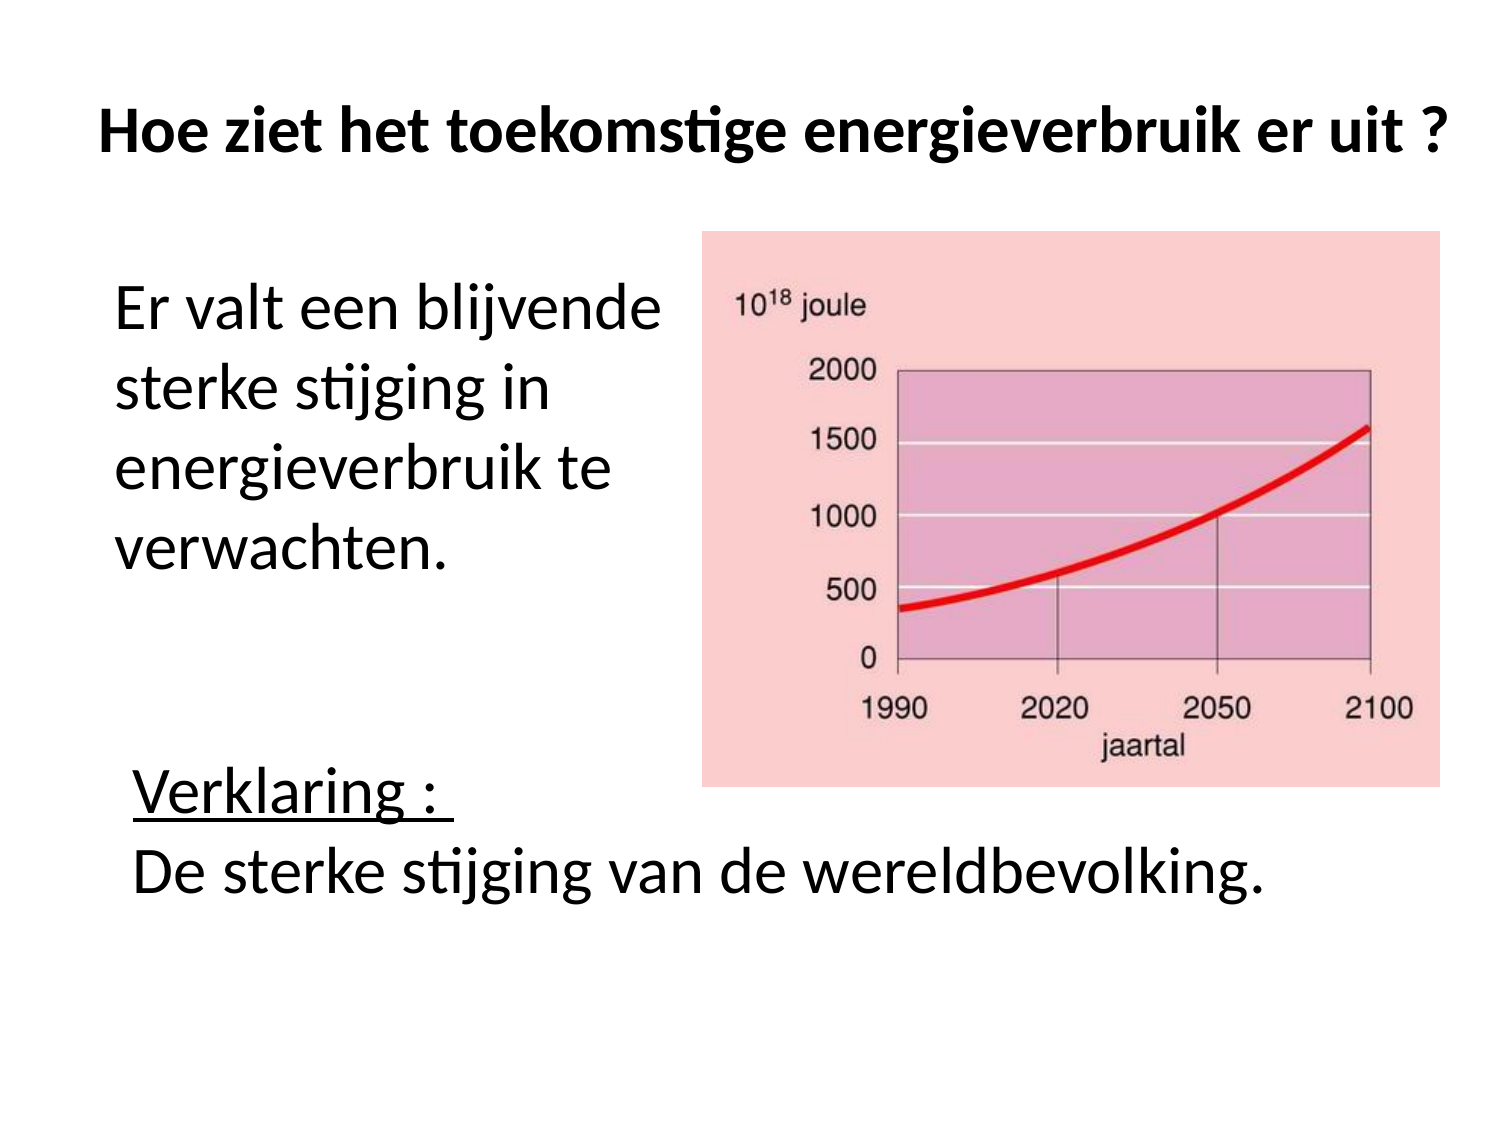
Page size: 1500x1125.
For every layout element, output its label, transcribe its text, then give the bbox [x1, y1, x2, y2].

text_box Hoe ziet het toekomstige energieverbruik er uit ? [83, 78, 1467, 173]
picture [702, 231, 1440, 788]
text_box Verklaring : De sterke stijging van de wereldbevolking. [118, 739, 1282, 915]
text_box Er valt een blijvende sterke stijging in energieverbruik te verwachten. [100, 255, 697, 590]
